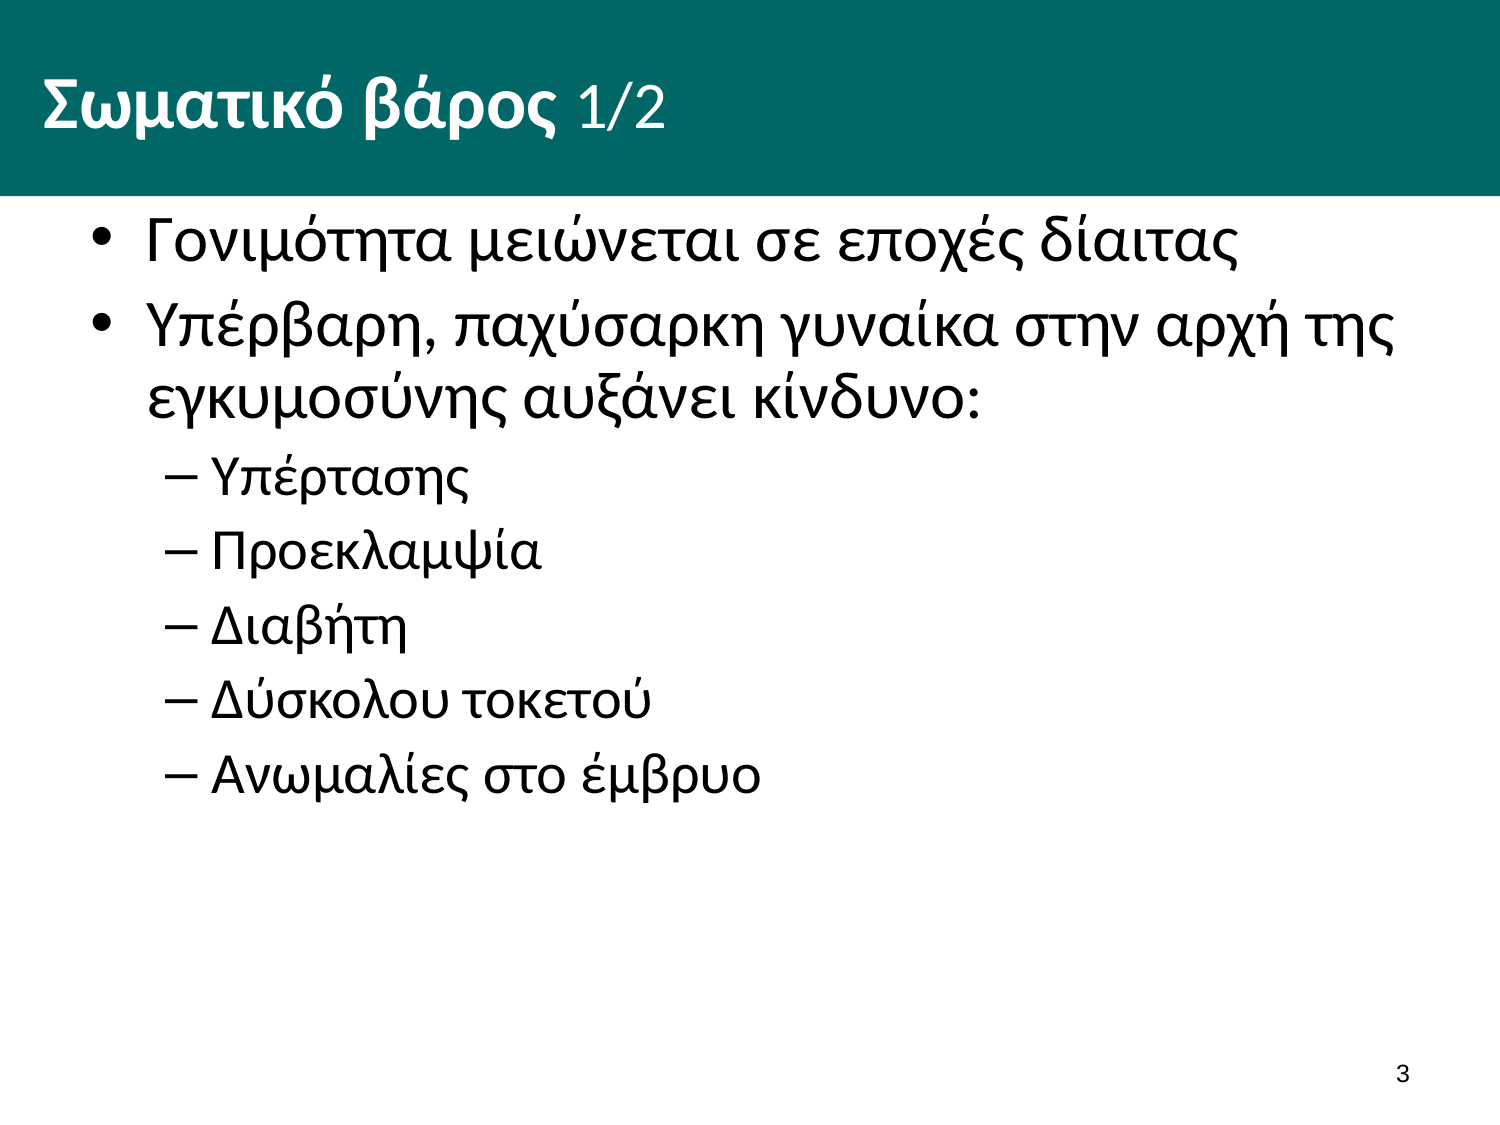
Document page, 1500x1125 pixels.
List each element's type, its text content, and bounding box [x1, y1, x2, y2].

list Γονιμότητα μειώνεται σε εποχές δίαιτας Υπέρβαρη, παχύσαρκη γυναίκα στην αρχή της εγκυμοσύνης αυξάνει κίνδυνο: Υπέρτασης Προεκλαμψία Διαβήτη Δύσκολου τοκετού Ανωμαλίες στο έμβρυο [75, 196, 1425, 1024]
slide_number 2 [1074, 1042, 1425, 1103]
title Σωματικό βάρος 1/2 [0, 0, 1500, 197]
